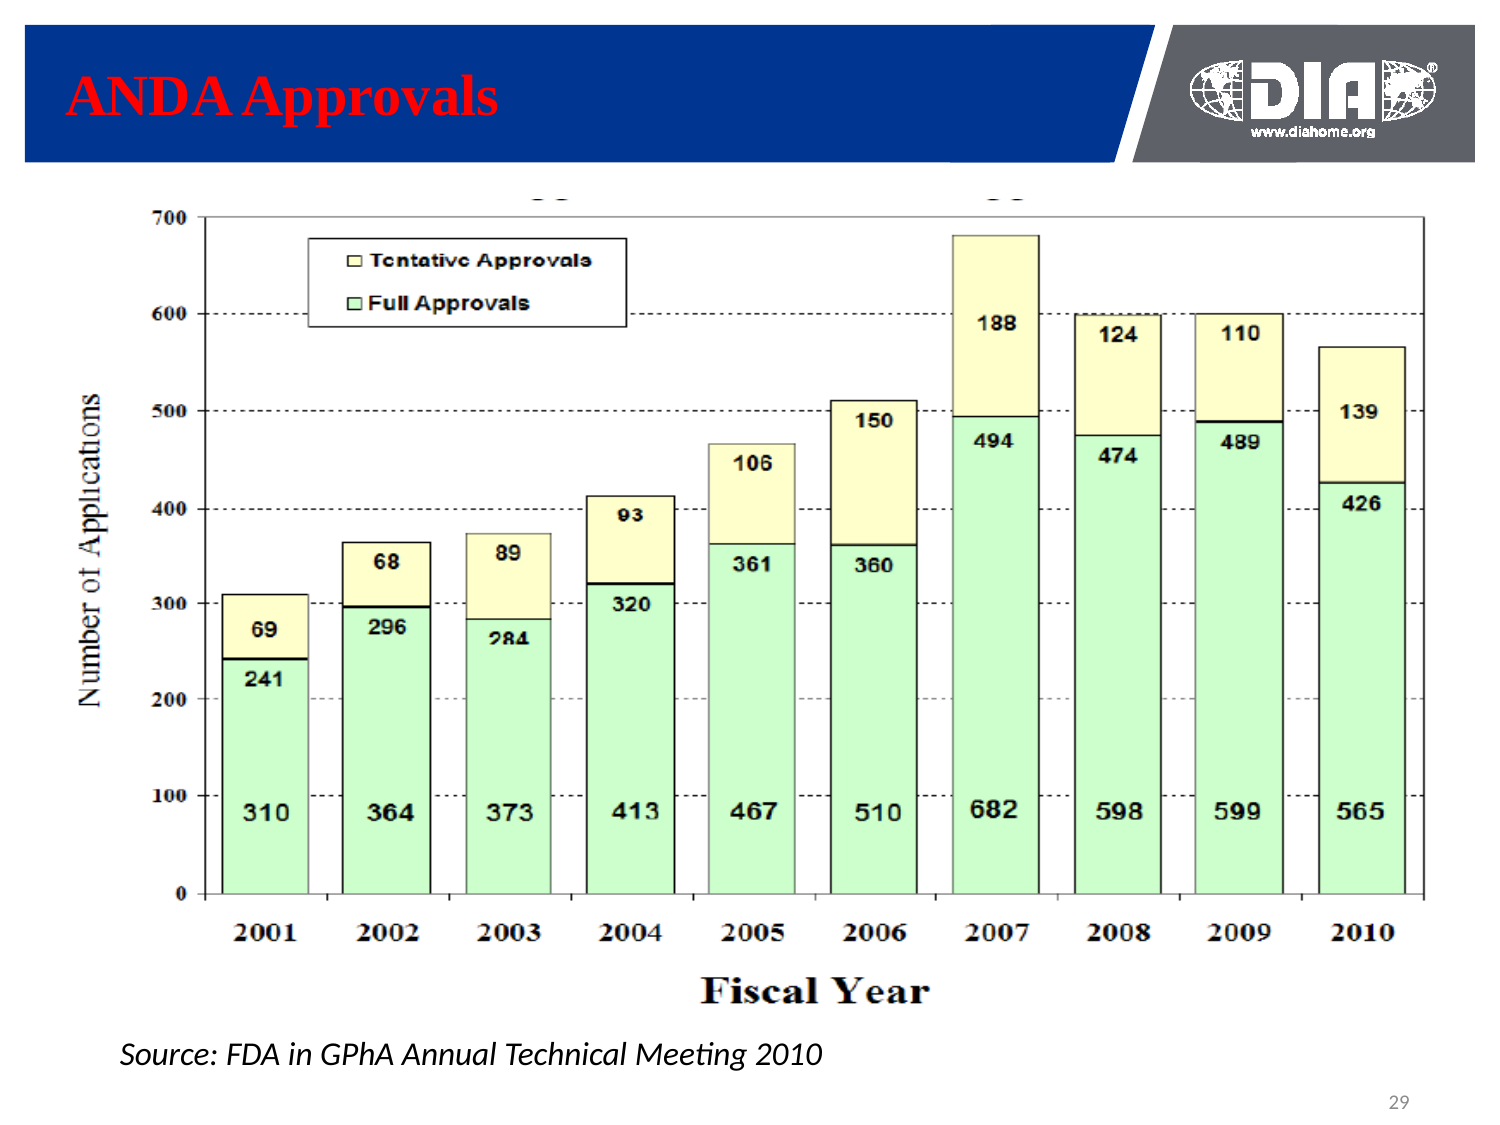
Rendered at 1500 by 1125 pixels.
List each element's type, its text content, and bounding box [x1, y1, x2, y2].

text_box Source: FDA in GPhA Annual Technical Meeting 2010 [105, 1027, 838, 1080]
title ANDA Approvals [50, 24, 1400, 160]
slide_number 29 [1317, 1079, 1425, 1123]
picture [1400, 58, 1438, 138]
picture [49, 199, 1463, 1018]
